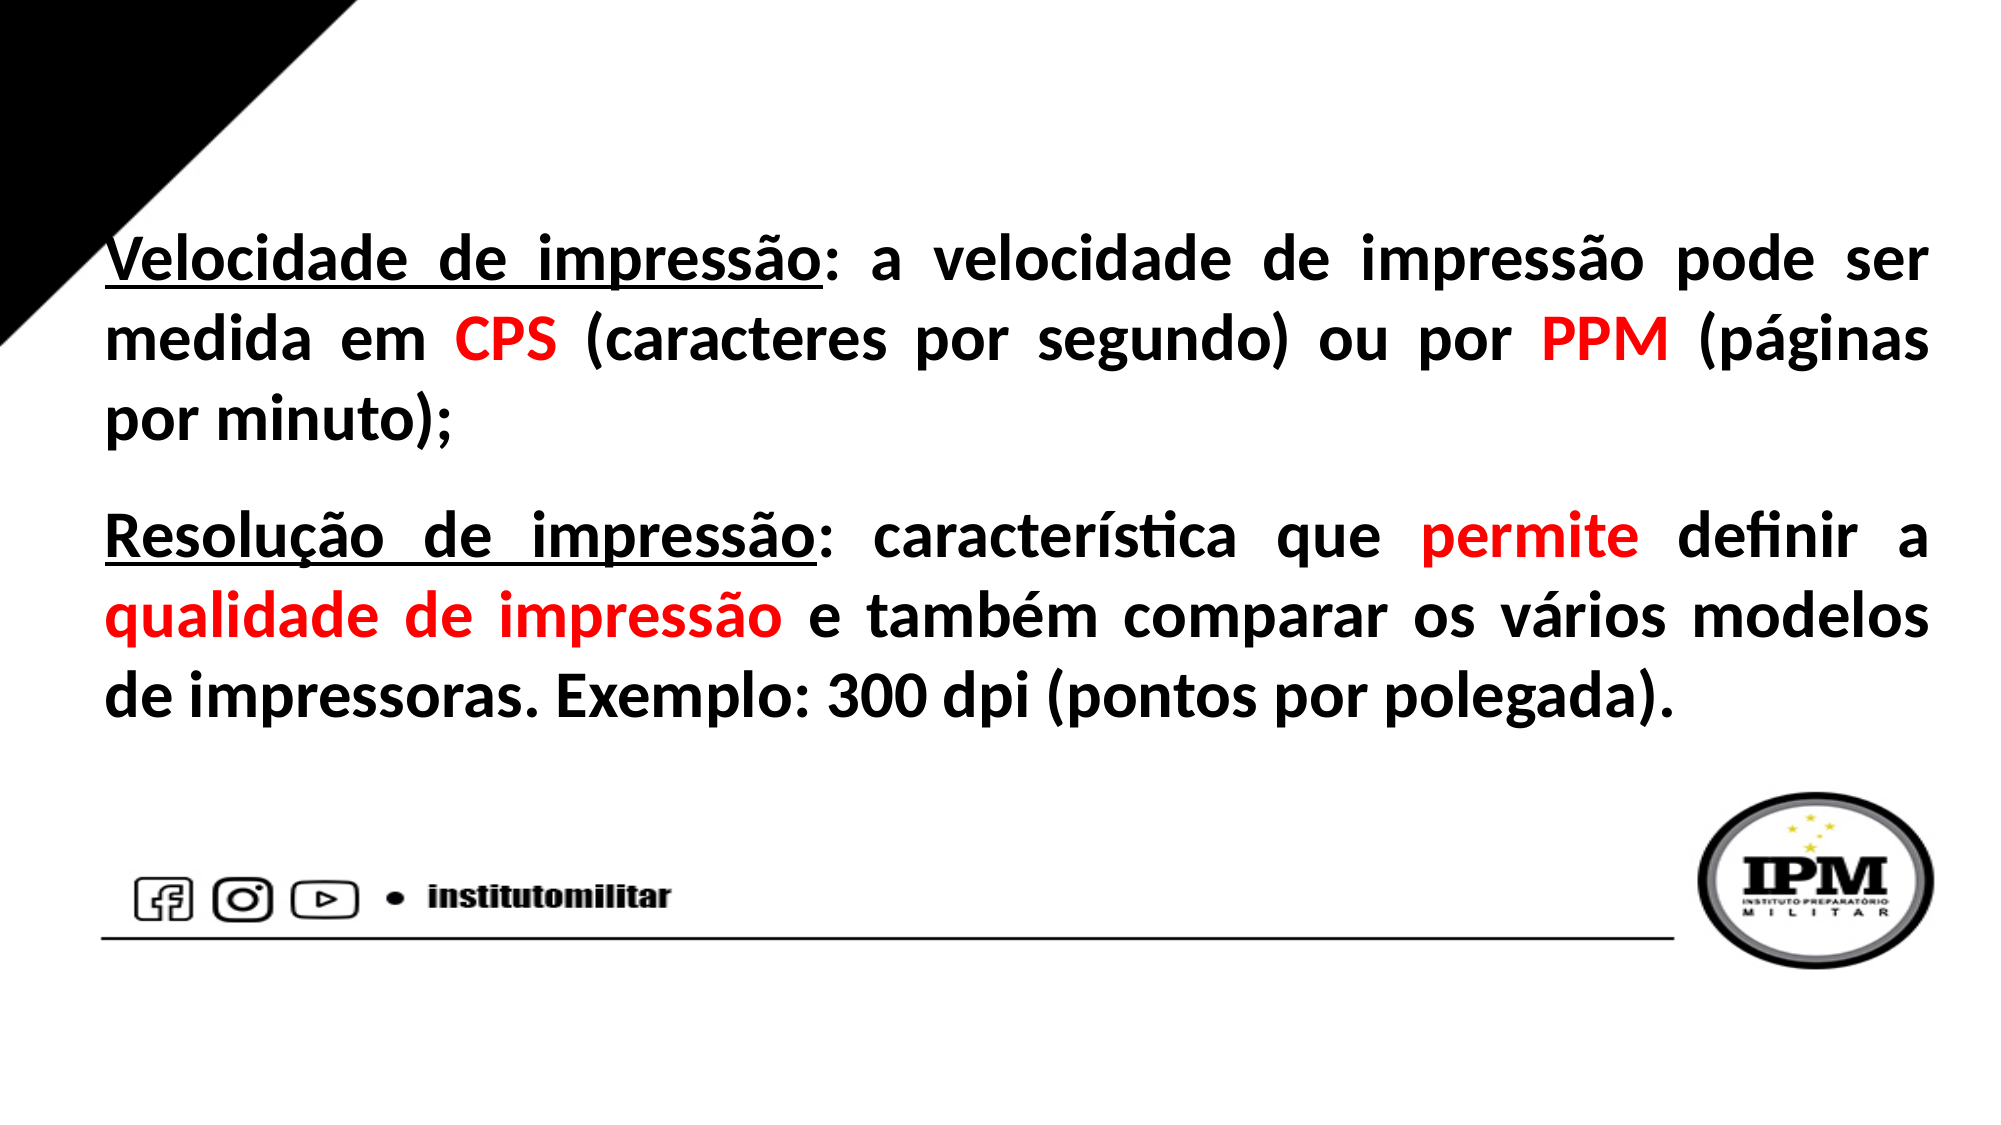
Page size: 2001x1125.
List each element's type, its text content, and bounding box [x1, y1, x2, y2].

text_box Velocidade de impressão: a velocidade de impressão pode ser medida em CPS (caracteres por segundo) ou por PPM (páginas por minuto); Resolução de impressão: característica que permite definir a qualidade de impressão e também comparar os vários modelos de impressoras. Exemplo: 300 dpi (pontos por polegada). [90, 206, 1946, 739]
picture [0, 0, 2001, 1125]
